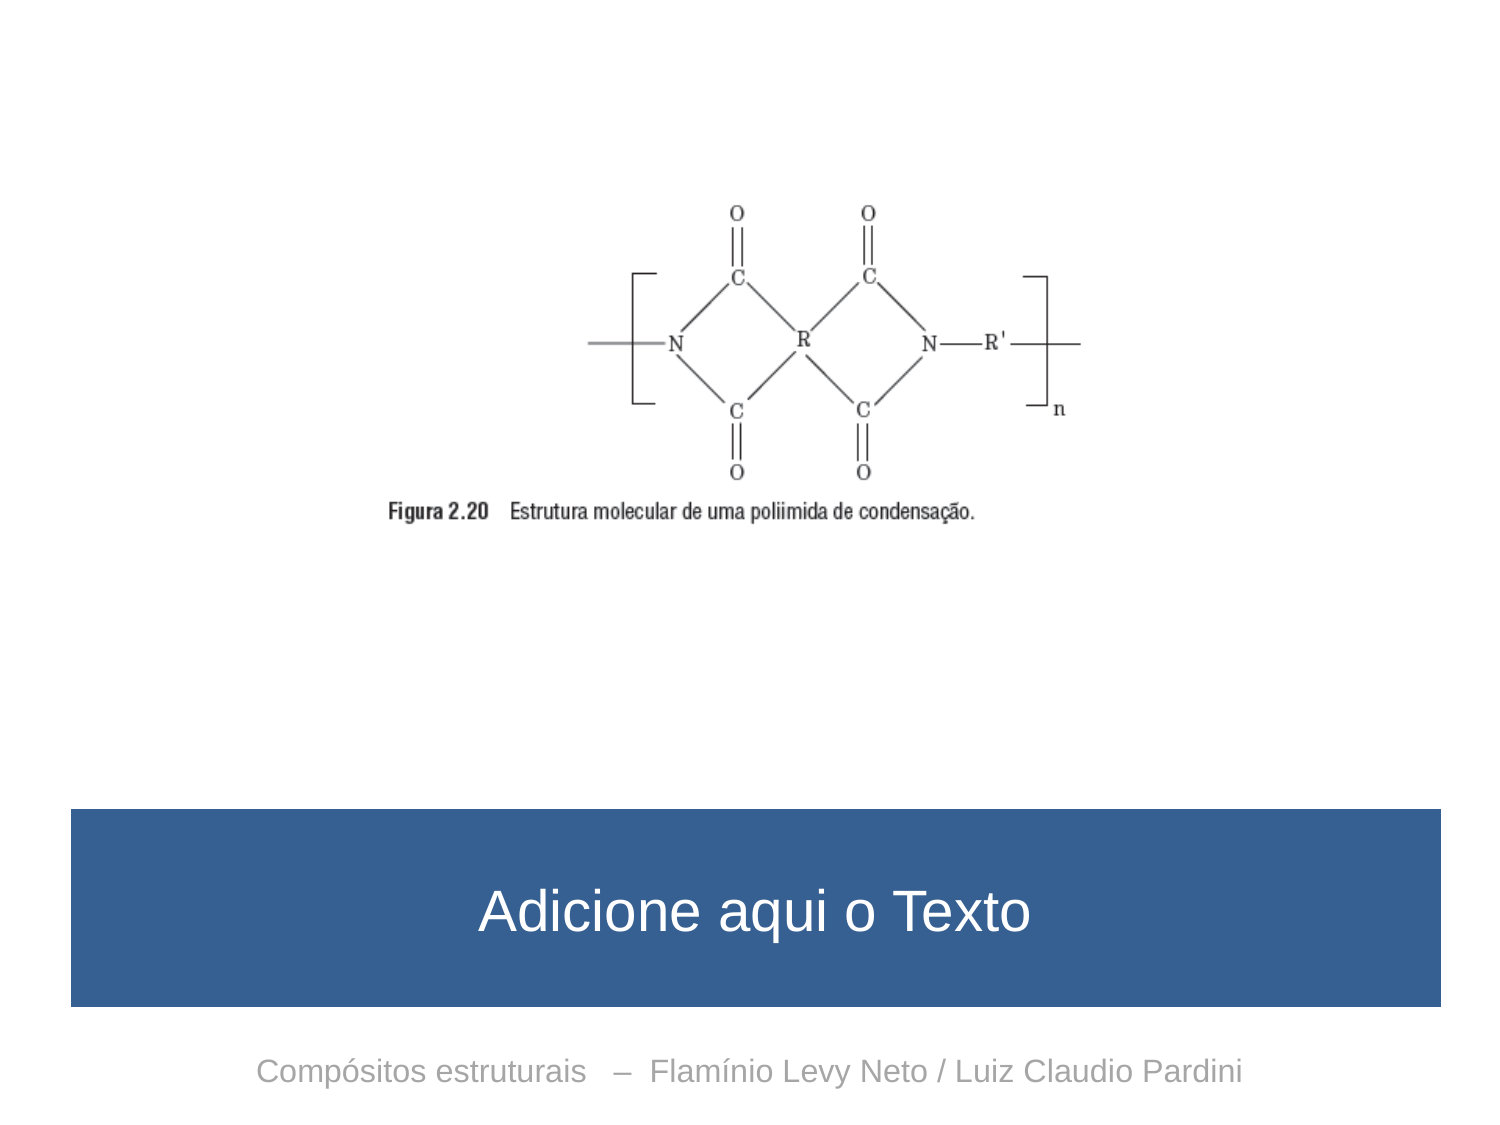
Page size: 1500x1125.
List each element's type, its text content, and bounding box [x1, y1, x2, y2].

text_box Adicione aqui o Texto [70, 808, 1442, 1008]
footer Compósitos estruturais – Flamínio Levy Neto / Luiz Claudio Pardini [0, 1042, 1500, 1103]
picture [359, 160, 1092, 532]
